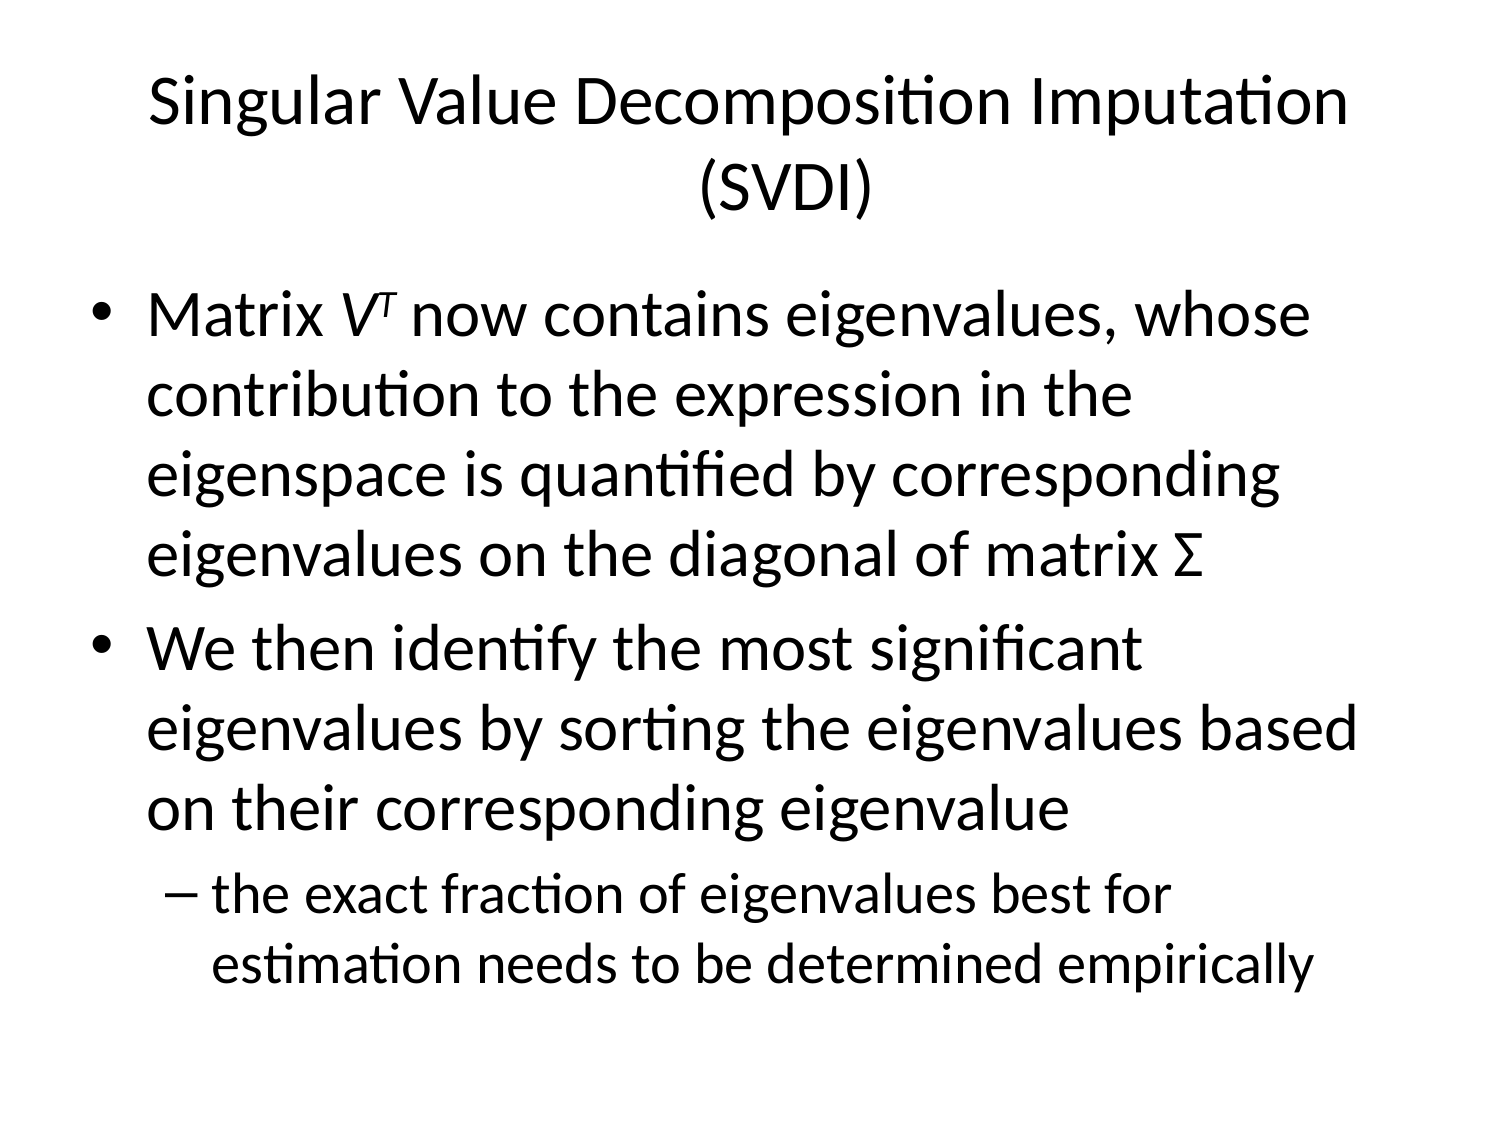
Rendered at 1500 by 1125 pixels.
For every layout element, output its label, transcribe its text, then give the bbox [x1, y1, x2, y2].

list Matrix VT now contains eigenvalues, whose contribution to the expression in the eigenspace is quantified by corresponding eigenvalues on the diagonal of matrix Σ We then identify the most significant eigenvalues by sorting the eigenvalues based on their corresponding eigenvalue the exact fraction of eigenvalues best for estimation needs to be determined empirically [75, 262, 1425, 1005]
title Singular Value Decomposition Imputation (SVDI) [75, 45, 1425, 233]
